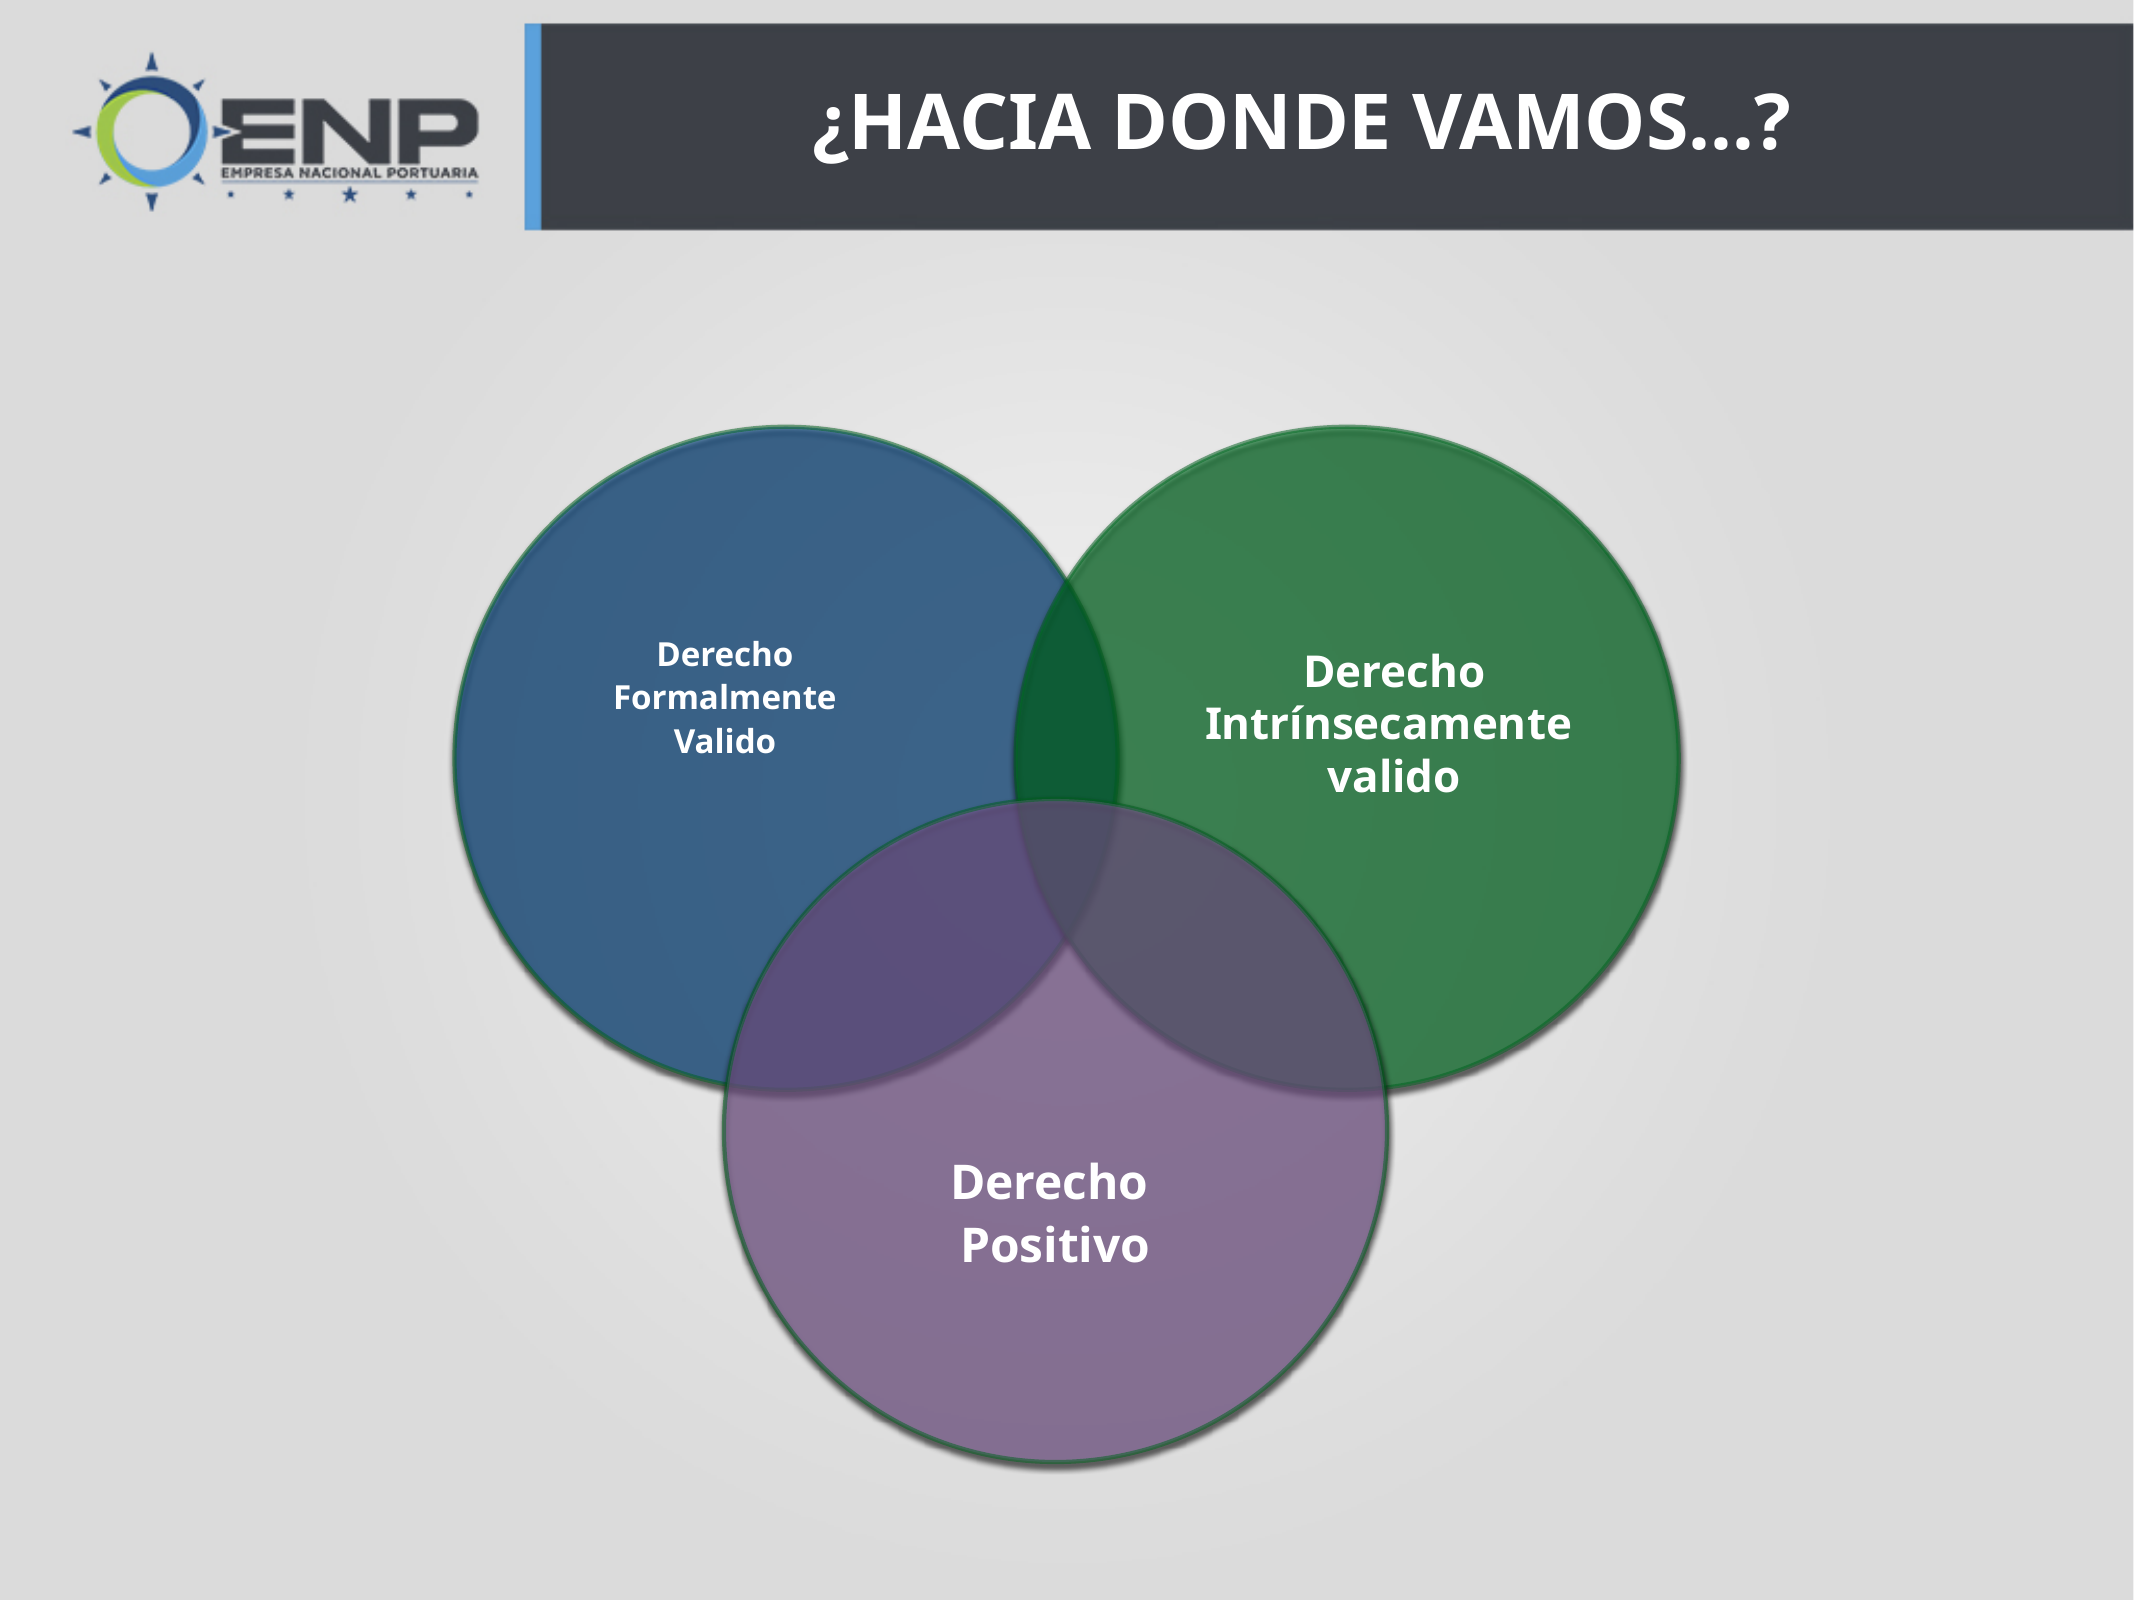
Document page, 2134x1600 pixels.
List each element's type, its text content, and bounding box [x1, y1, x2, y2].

text_box [454, 426, 1065, 1084]
text_box [1015, 426, 1679, 1088]
text_box Derecho Positivo [828, 1141, 1283, 1302]
text_box Derecho Intrínsecamente valido [1195, 630, 1594, 814]
picture [0, 0, 2134, 1600]
text_box Derecho Formalmente Valido [574, 625, 876, 764]
text_box [723, 798, 1388, 1463]
text_box ¿HACIA DONDE VAMOS…? [627, 47, 1977, 208]
